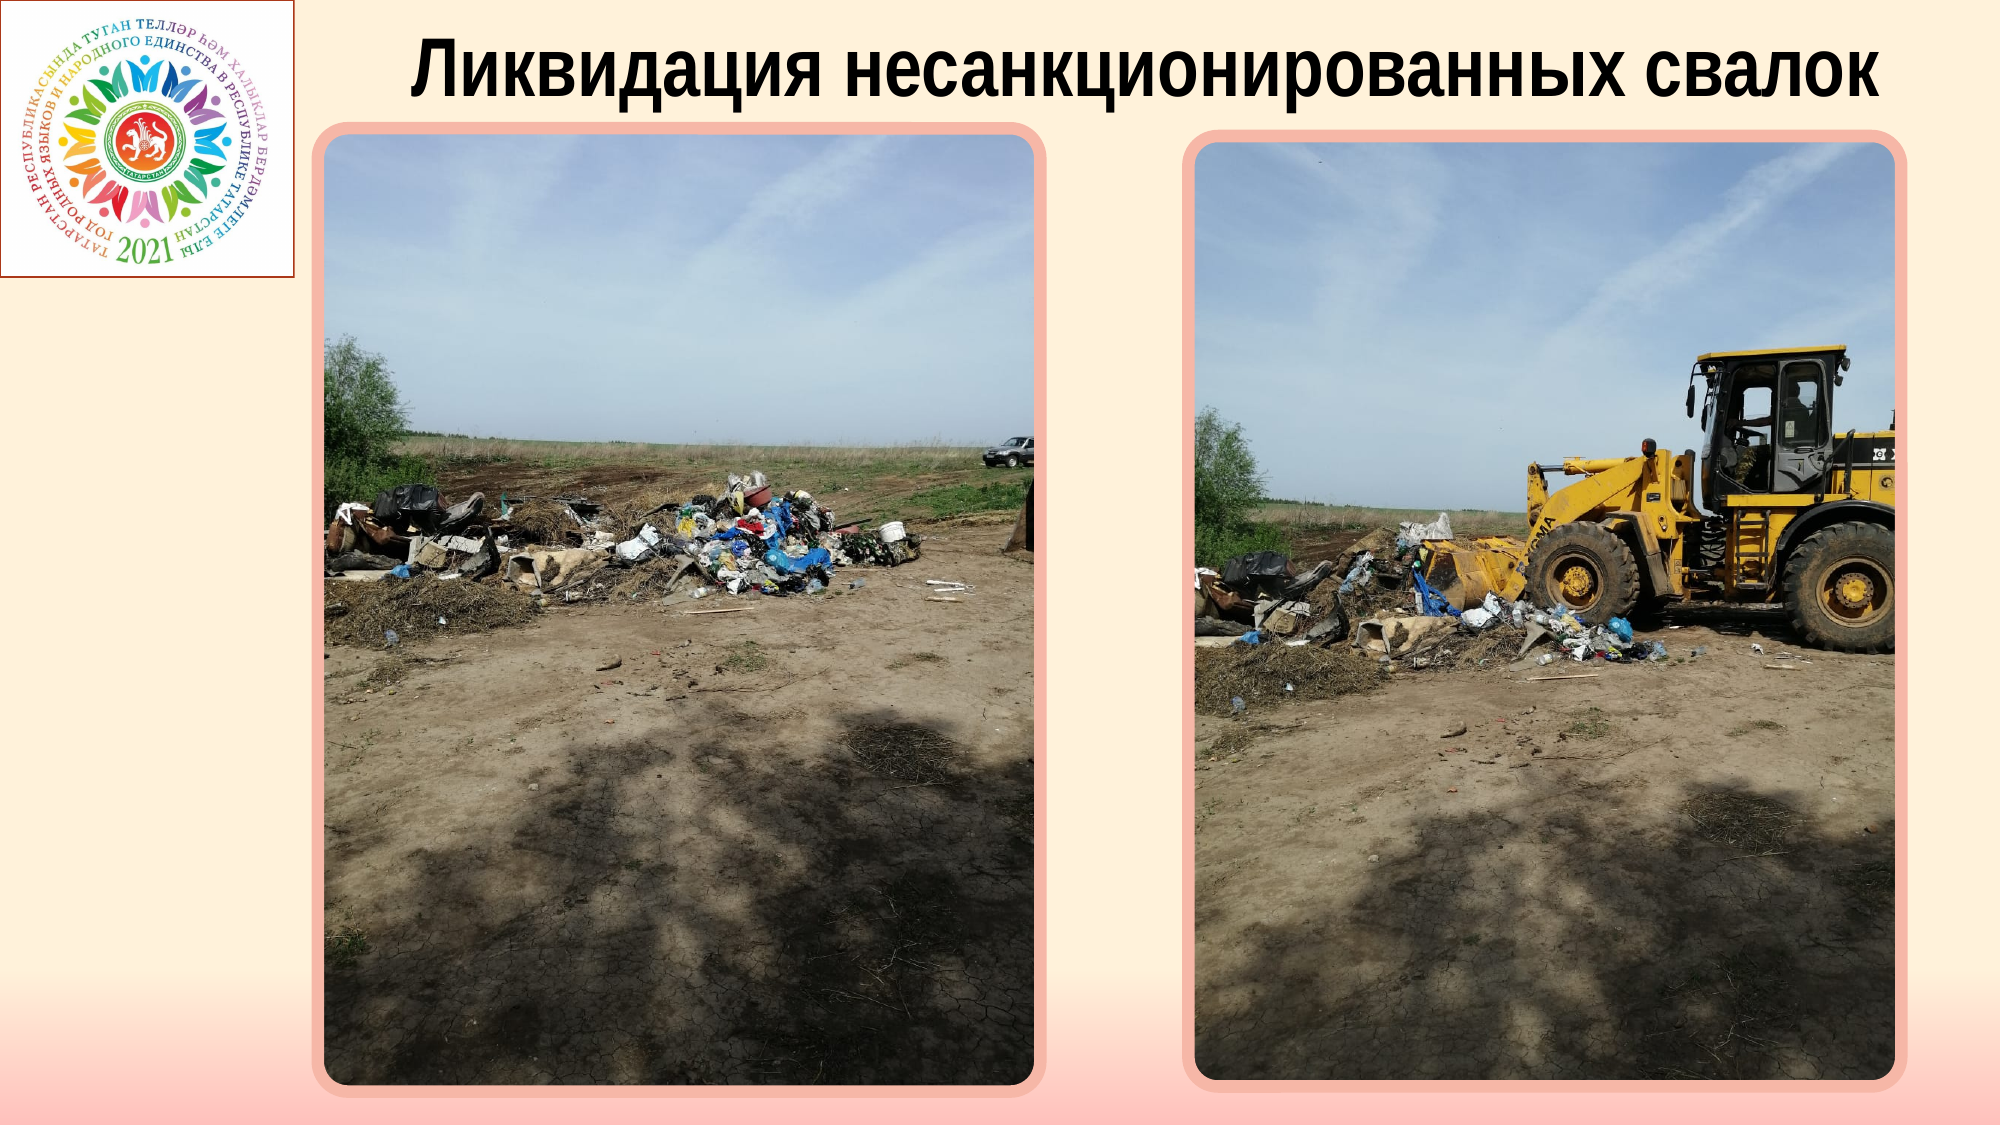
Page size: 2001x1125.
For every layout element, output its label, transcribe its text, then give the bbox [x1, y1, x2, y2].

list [317, 128, 1041, 1092]
picture [1, 1, 293, 276]
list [1188, 135, 1902, 1087]
title Ликвидация несанкционированных свалок [309, 13, 1983, 137]
